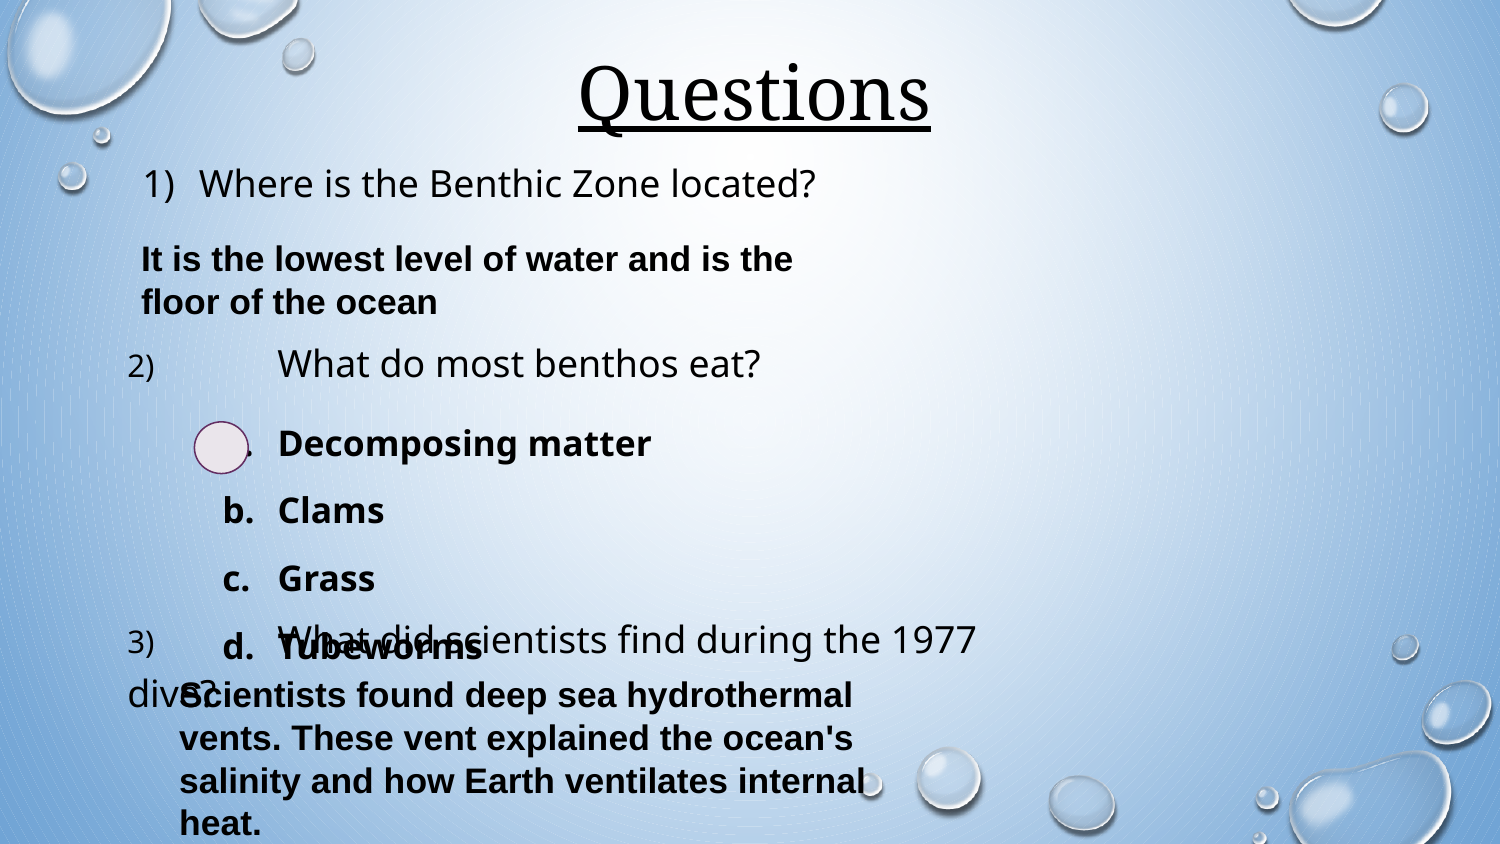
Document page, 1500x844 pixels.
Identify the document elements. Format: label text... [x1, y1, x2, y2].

text_box 2) What do most benthos eat? [112, 316, 1060, 398]
text_box Scientists found deep sea hydrothermal vents. These vent explained the ocean's salinity and how Earth ventilates internal heat. [164, 657, 971, 776]
text_box 3) What did scientists find during the 1977 dive? [112, 591, 1023, 727]
picture [0, 0, 1500, 844]
text_box [194, 421, 249, 474]
text_box Questions [562, 30, 983, 180]
text_box Decomposing matter Clams Grass Tubeworms [112, 397, 837, 607]
list Where is the Benthic Zone located? [112, 140, 1388, 222]
text_box It is the lowest level of water and is the floor of the ocean [126, 221, 888, 356]
